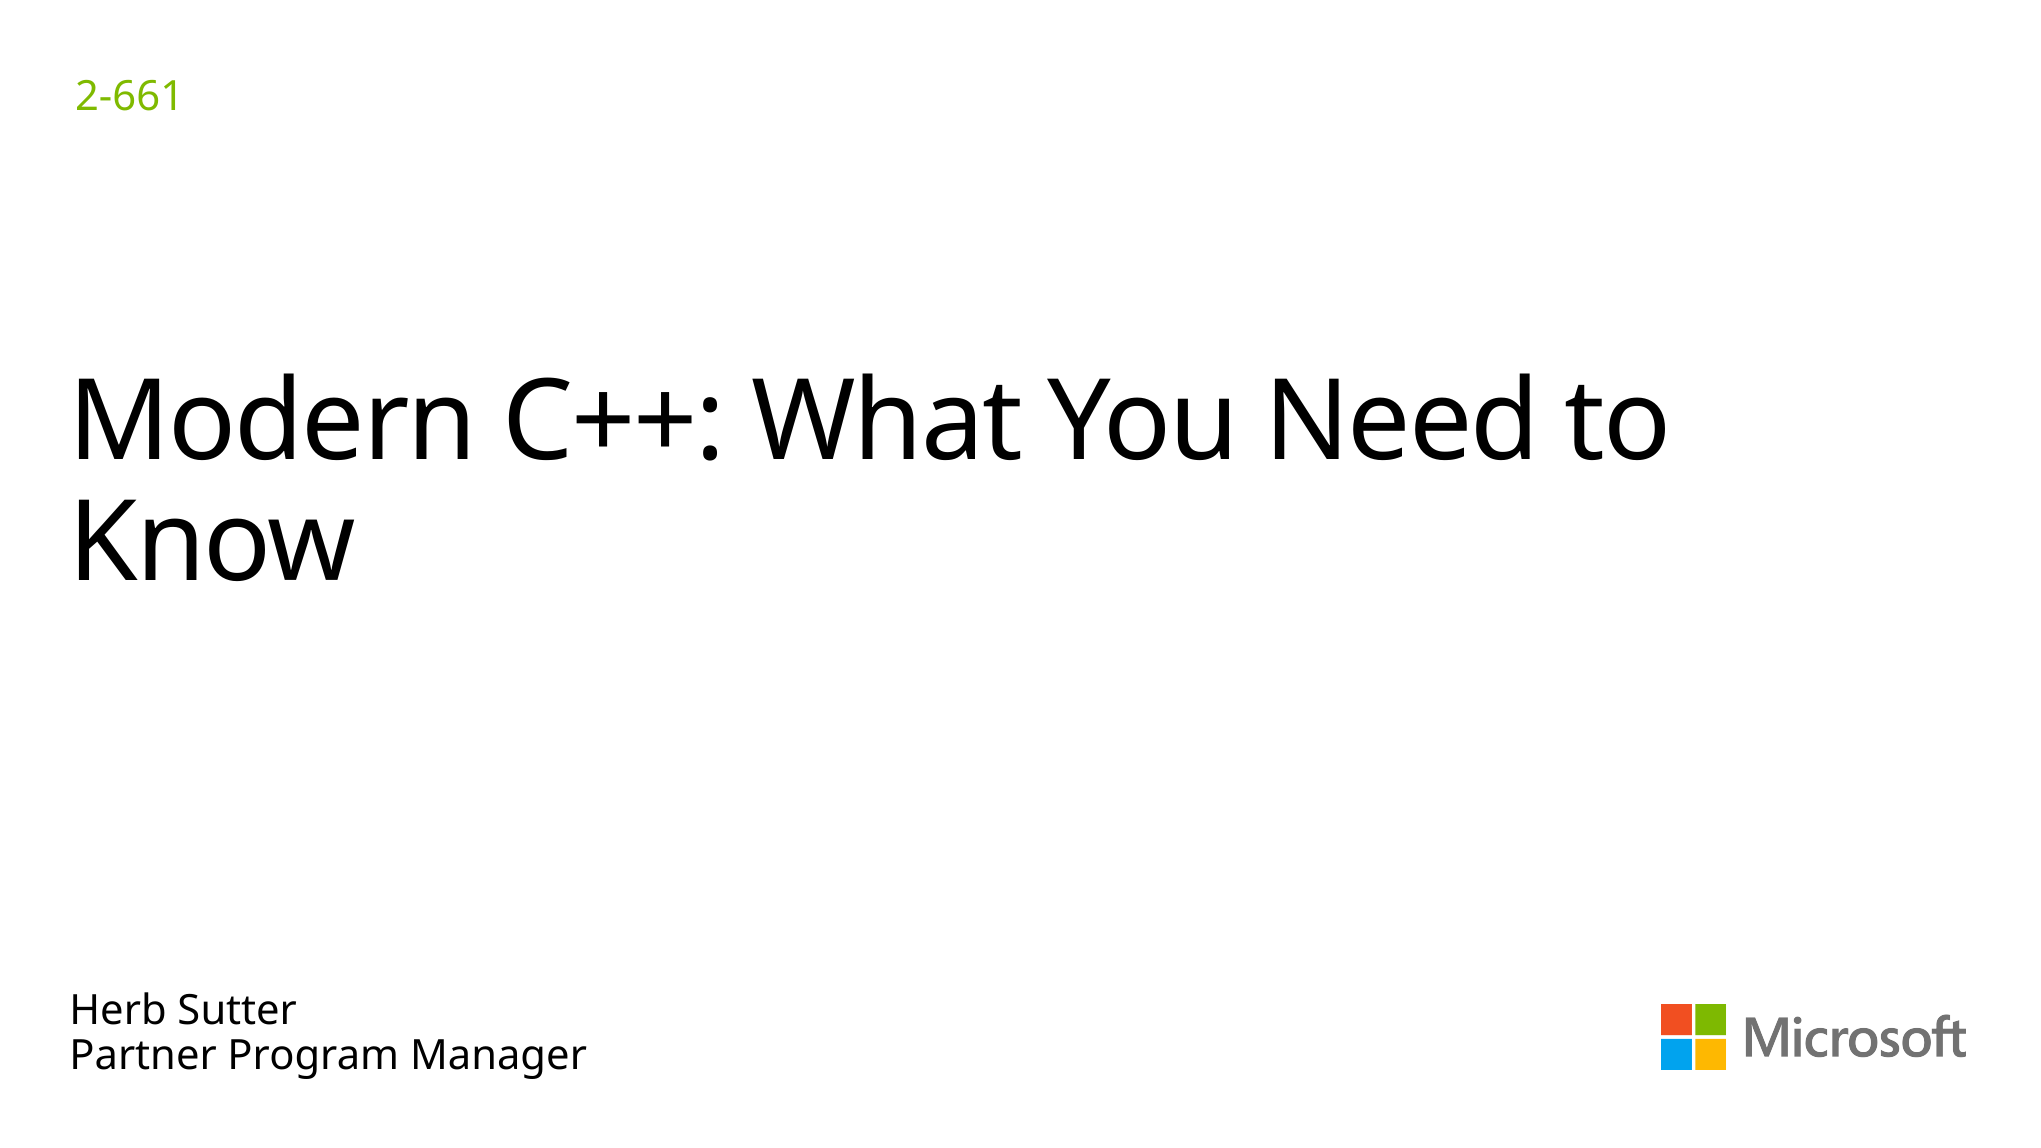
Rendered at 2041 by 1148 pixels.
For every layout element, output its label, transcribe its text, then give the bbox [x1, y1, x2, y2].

title Modern C++: What You Need to Know [45, 347, 1996, 649]
picture [1661, 1004, 1966, 1070]
subtitle Herb Sutter Partner Program Manager [45, 948, 1546, 1097]
list 2-661 [45, 50, 645, 145]
